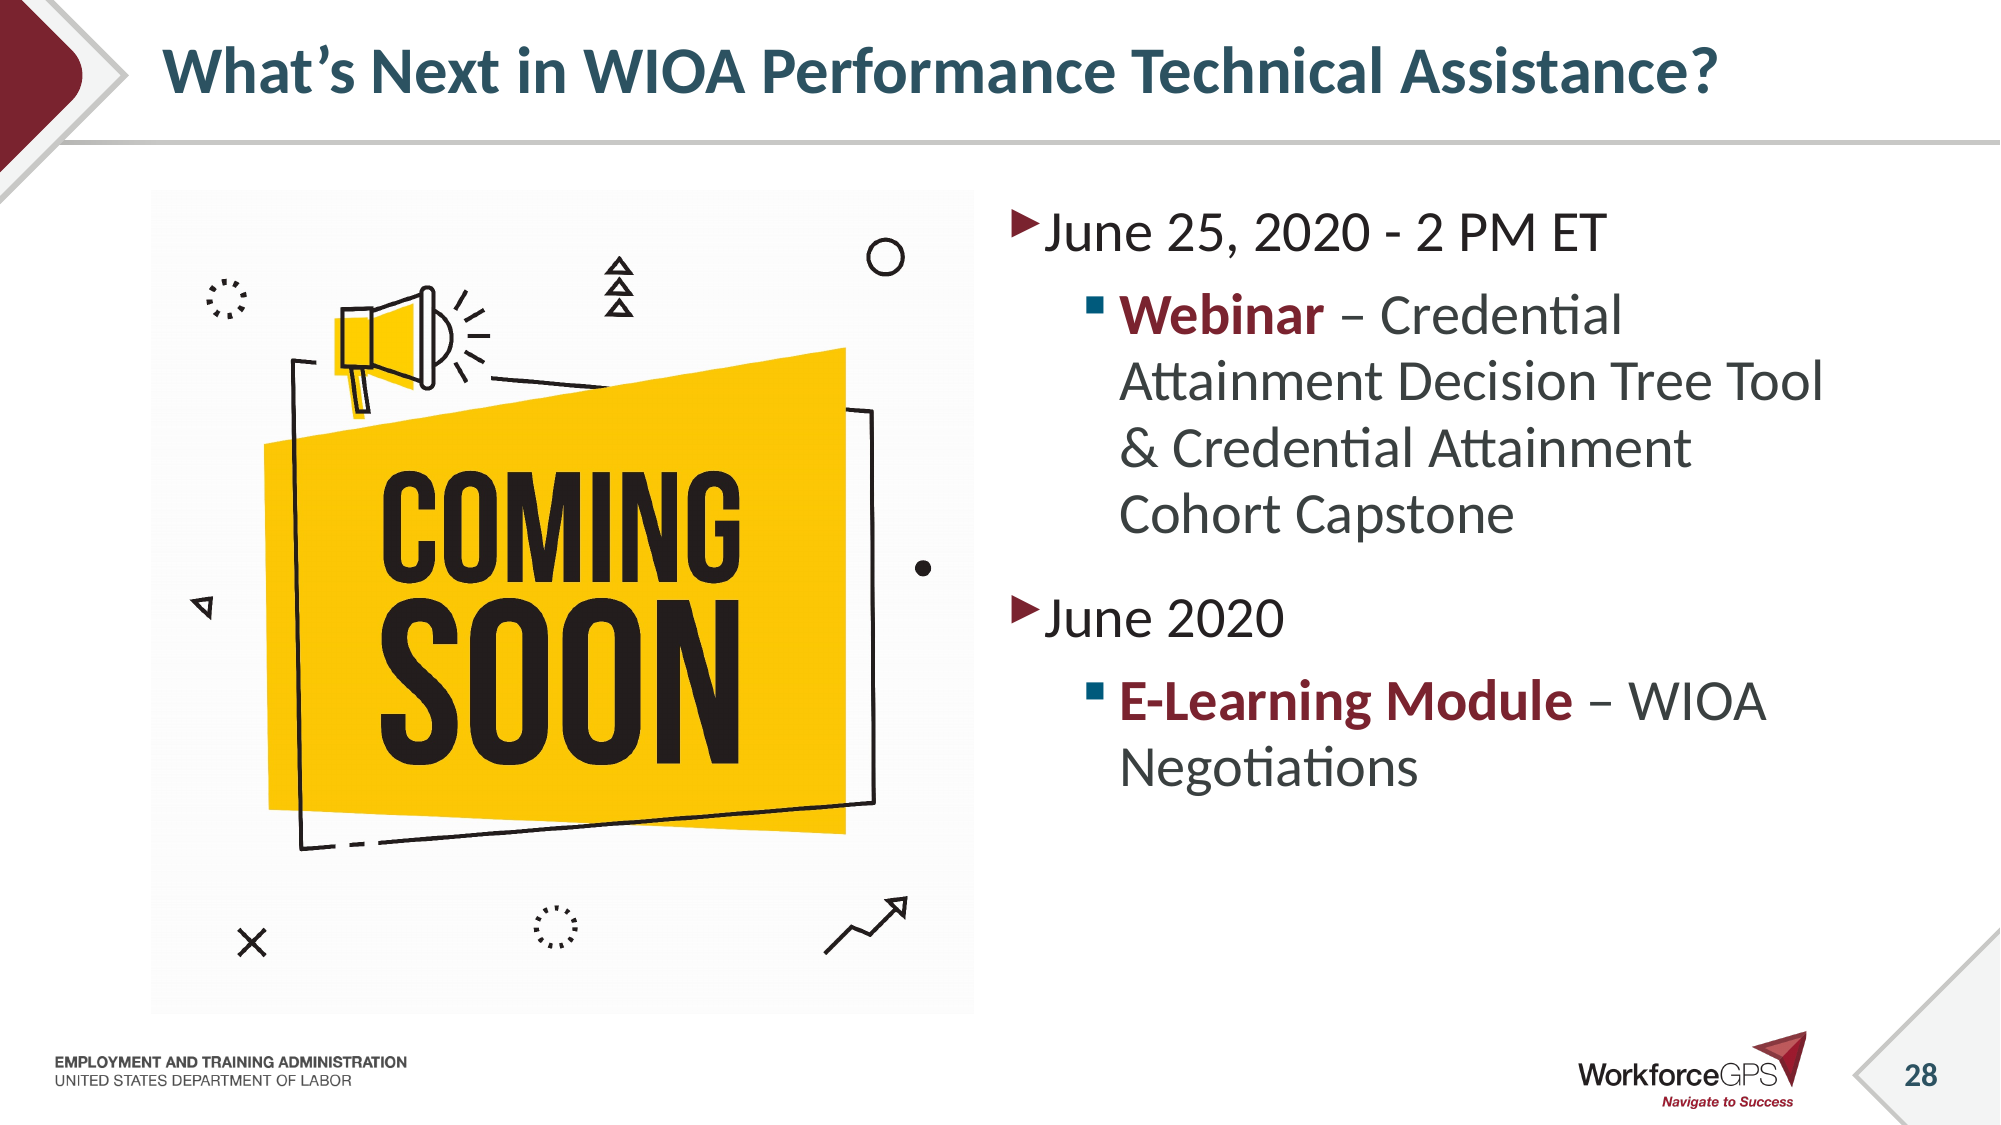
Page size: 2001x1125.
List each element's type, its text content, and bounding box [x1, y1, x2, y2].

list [150, 190, 975, 1014]
list June 25, 2020 - 2 PM ET Webinar – Credential Attainment Decision Tree Tool & Credential Attainment Cohort Capstone June 2020 E-Learning Module – WIOA Negotiations [991, 190, 1842, 1014]
title What’s Next in WIOA Performance Technical Assistance? [132, 7, 1950, 137]
slide_number 28 [1867, 1042, 1975, 1103]
